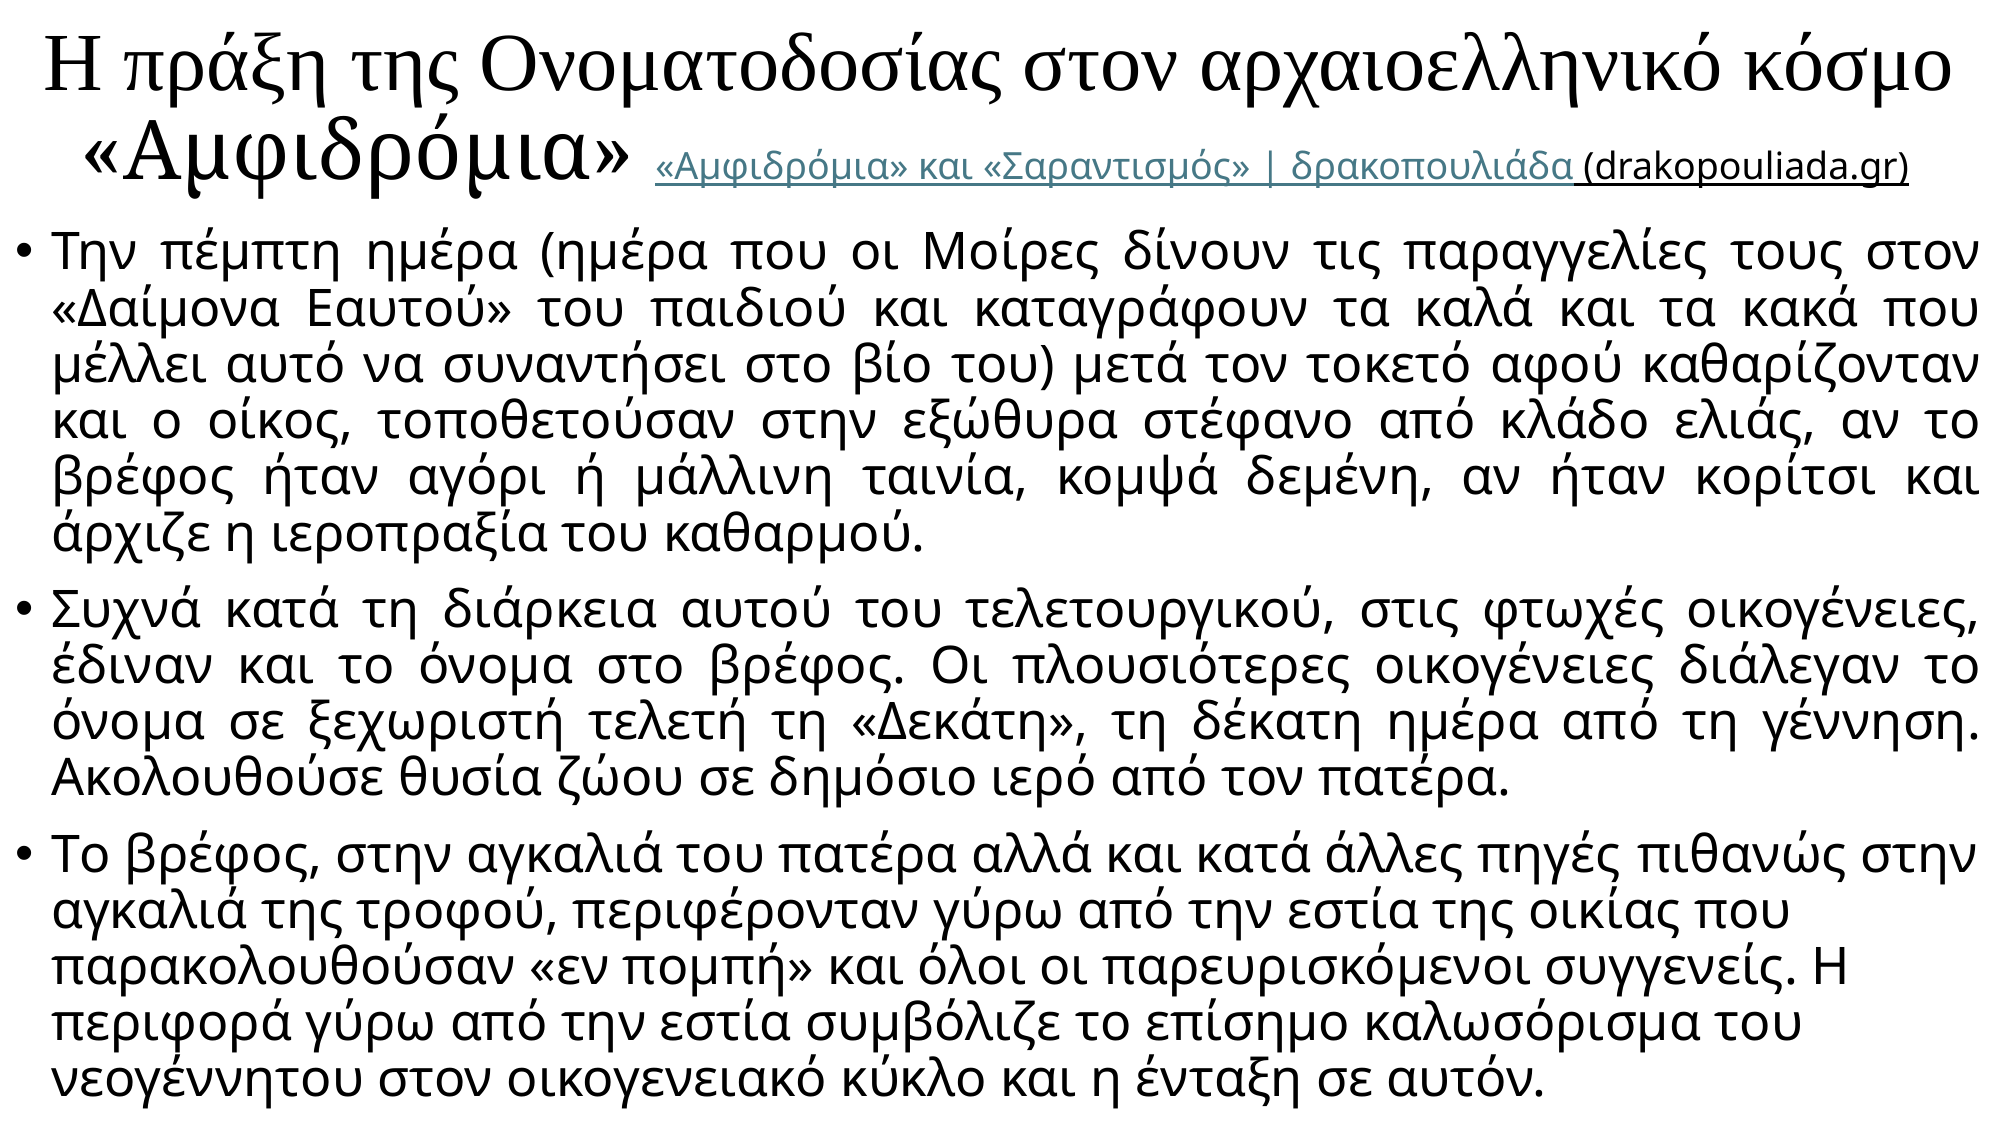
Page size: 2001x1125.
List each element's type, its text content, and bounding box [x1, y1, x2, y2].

list Την πέμπτη ημέρα (ημέρα που οι Μοίρες δίνουν τις παραγγελίες τους στον «Δαίμονα Εαυτού» του παιδιού και καταγράφουν τα καλά και τα κακά που μέλλει αυτό να συναντήσει στο βίο του) μετά τον τοκετό αφού καθαρίζονταν και ο οίκος, τοποθετούσαν στην εξώθυρα στέφανο από κλάδο ελιάς, αν το βρέφος ήταν αγόρι ή μάλλινη ταινία, κομψά δεμένη, αν ήταν κορίτσι και άρχιζε η ιεροπραξία του καθαρμού. Συχνά κατά τη διάρκεια αυτού του τελετουργικού, στις φτωχές οικογένειες, έδιναν και το όνομα στο βρέφος. Οι πλουσιότερες οικογένειες διάλεγαν το όνομα σε ξεχωριστή τελετή τη «Δεκάτη», τη δέκατη ημέρα από τη γέννηση. Ακολουθούσε θυσία ζώου σε δημόσιο ιερό από τον πατέρα. Tο βρέφος, στην αγκαλιά του πατέρα αλλά και κατά άλλες πηγές πιθανώς στην αγκαλιά της τροφού, περιφέρονταν γύρω από την εστία της οικίας που παρακολουθούσαν «εν πομπή» και όλοι οι παρευρισκόμενοι συγγενείς. Η περιφορά γύρω από την εστία συμβόλιζε το επίσημο καλωσόρισμα του νεογέννητου στον οικογενειακό κύκλο και η ένταξη σε αυτόν. [0, 217, 2000, 1125]
title Η πράξη της Ονοματοδοσίας στον αρχαιοελληνικό κόσμο «Αμφιδρόμια» «Αμφιδρόμια» και «Σαραντισμός» | δρακοπουλιάδα (drakopouliada.gr) [0, 0, 2000, 217]
